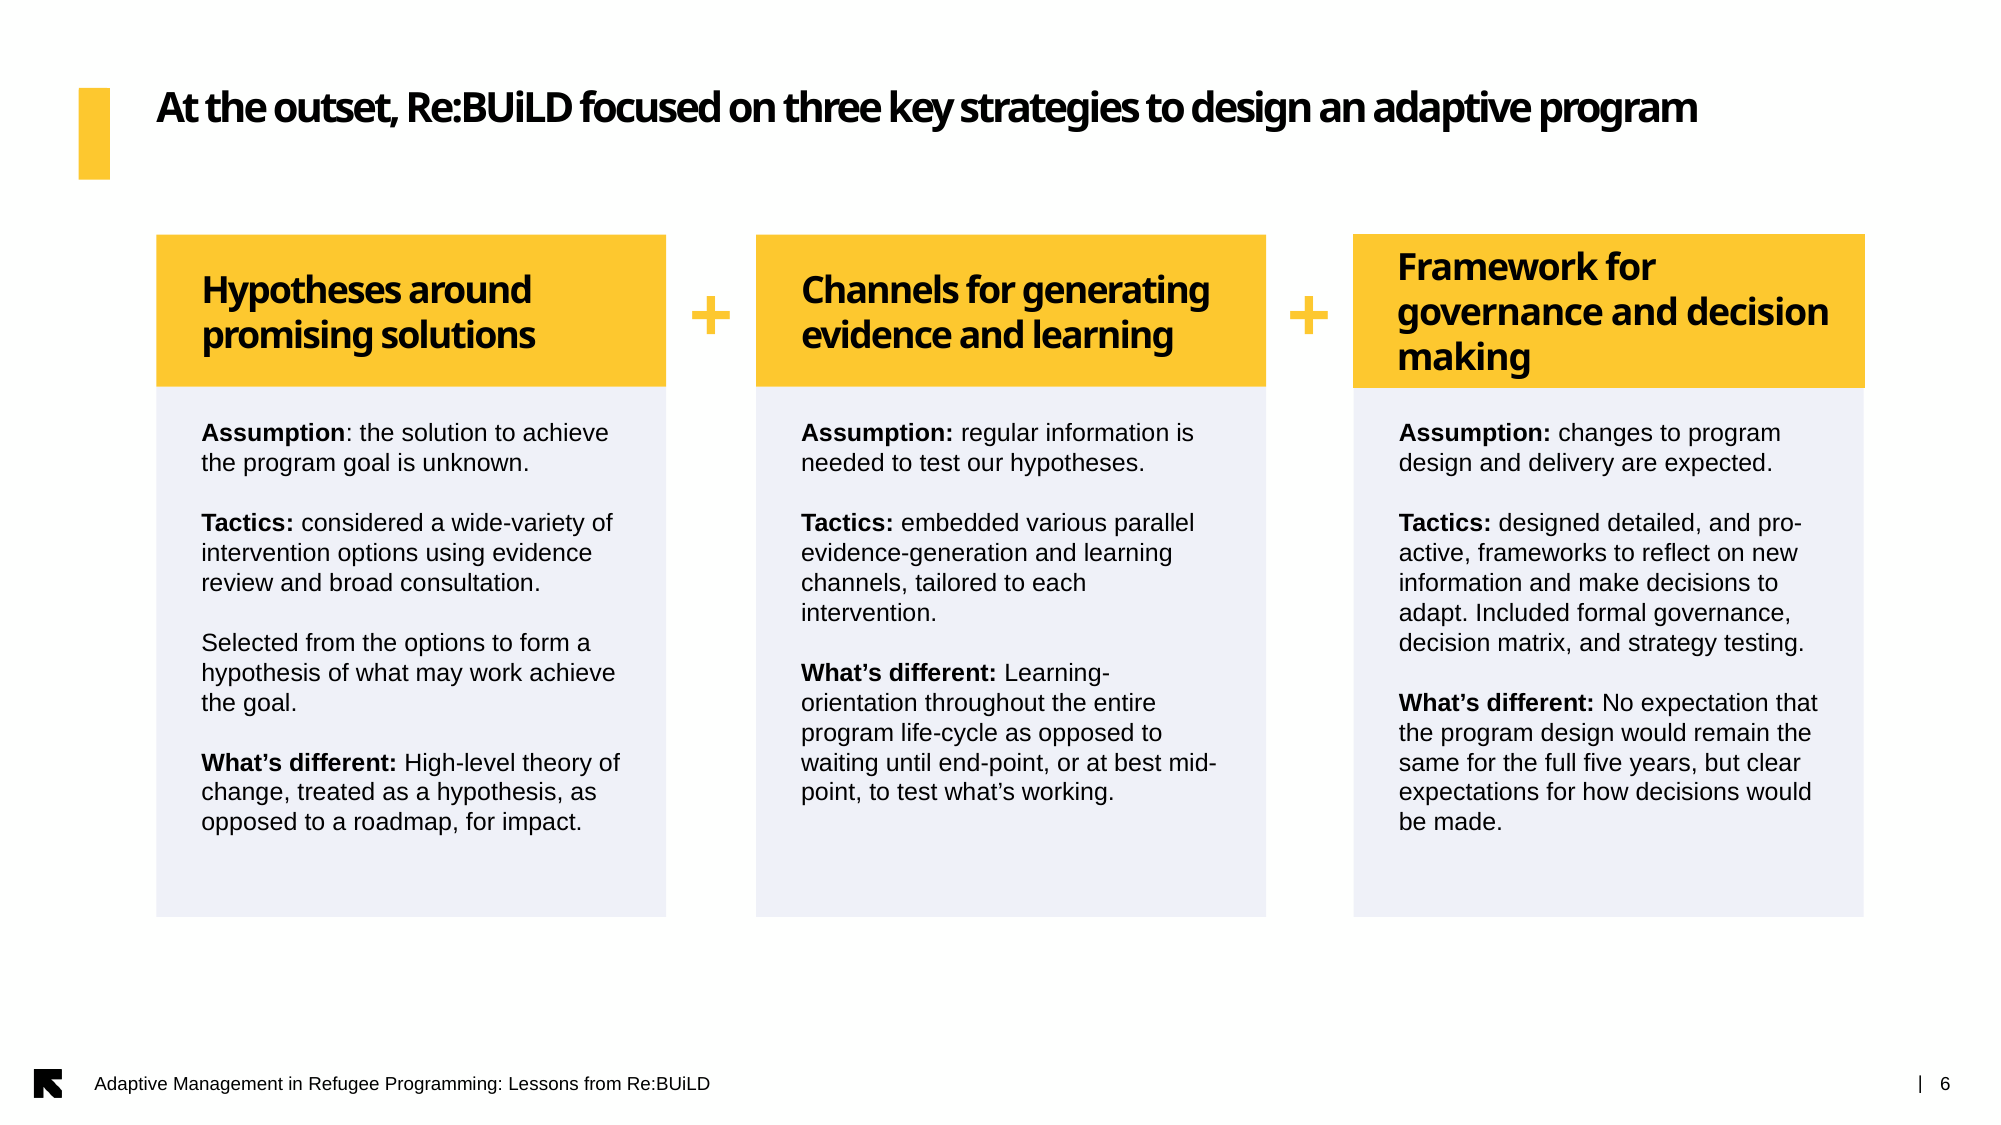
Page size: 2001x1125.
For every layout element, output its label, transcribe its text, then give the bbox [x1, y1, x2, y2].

text_box + [665, 234, 757, 388]
list Assumption: the solution to achieve the program goal is unknown. Tactics: considered a wide-variety of intervention options using evidence review and broad consultation. Selected from the options to form a hypothesis of what may work achieve the goal. What’s different: High-level theory of change, treated as a hypothesis, as opposed to a roadmap, for impact. [156, 388, 667, 917]
list Channels for generating evidence and learning [757, 234, 1264, 388]
list Assumption: changes to program design and delivery are expected. Tactics: designed detailed, and pro-active, frameworks to reflect on new information and make decisions to adapt. Included formal governance, decision matrix, and strategy testing. What’s different: No expectation that the program design would remain the same for the full five years, but clear expectations for how decisions would be made. [1353, 388, 1864, 917]
picture [33, 1069, 62, 1098]
text_box At the outset, Re:BUiLD focused on three key strategies to design an adaptive program [156, 81, 1806, 173]
footer Adaptive Management in Refugee Programming: Lessons from Re:BUiLD [94, 1068, 1061, 1097]
list Assumption: regular information is needed to test our hypotheses. Tactics: embedded various parallel evidence-generation and learning channels, tailored to each intervention. What’s different: Learning-orientation throughout the entire program life-cycle as opposed to waiting until end-point, or at best mid-point, to test what’s working. [756, 388, 1267, 917]
text_box + [1264, 234, 1356, 388]
text_box Framework for governance and decision making [1357, 234, 1865, 388]
list Hypotheses around promising solutions [155, 234, 665, 388]
slide_number 6 [1939, 1068, 2000, 1099]
